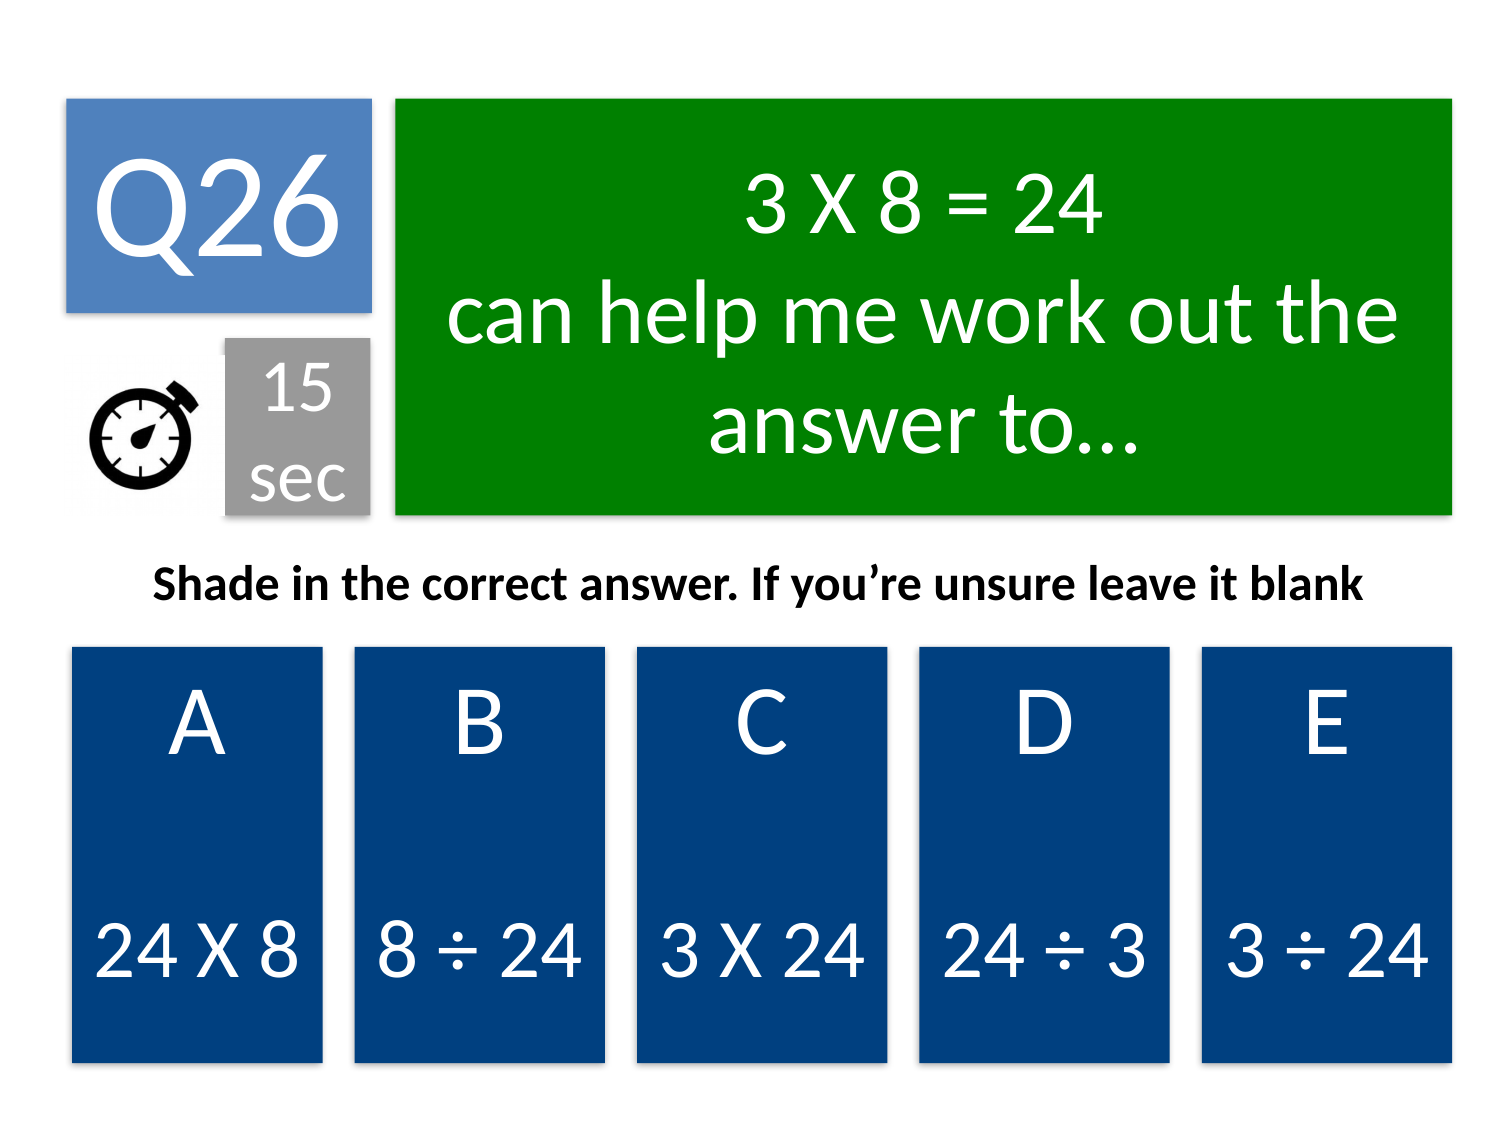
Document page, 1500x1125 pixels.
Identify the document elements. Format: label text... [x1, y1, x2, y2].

text_box B 8 ÷ 24 [354, 646, 606, 1064]
text_box E 3 ÷ 24 [1201, 646, 1453, 1064]
text_box Q26 [64, 98, 371, 294]
text_box 15 sec [224, 337, 371, 516]
picture [64, 354, 226, 516]
text_box A 24 X 8 [71, 646, 323, 1064]
text_box C 3 X 24 [636, 646, 888, 1064]
text_box Shade in the correct answer. If you’re unsure leave it blank [64, 543, 1453, 618]
text_box [66, 98, 373, 314]
text_box 3 X 8 = 24 can help me work out the answer to… [395, 98, 1453, 516]
text_box D 24 ÷ 3 [919, 646, 1170, 1064]
